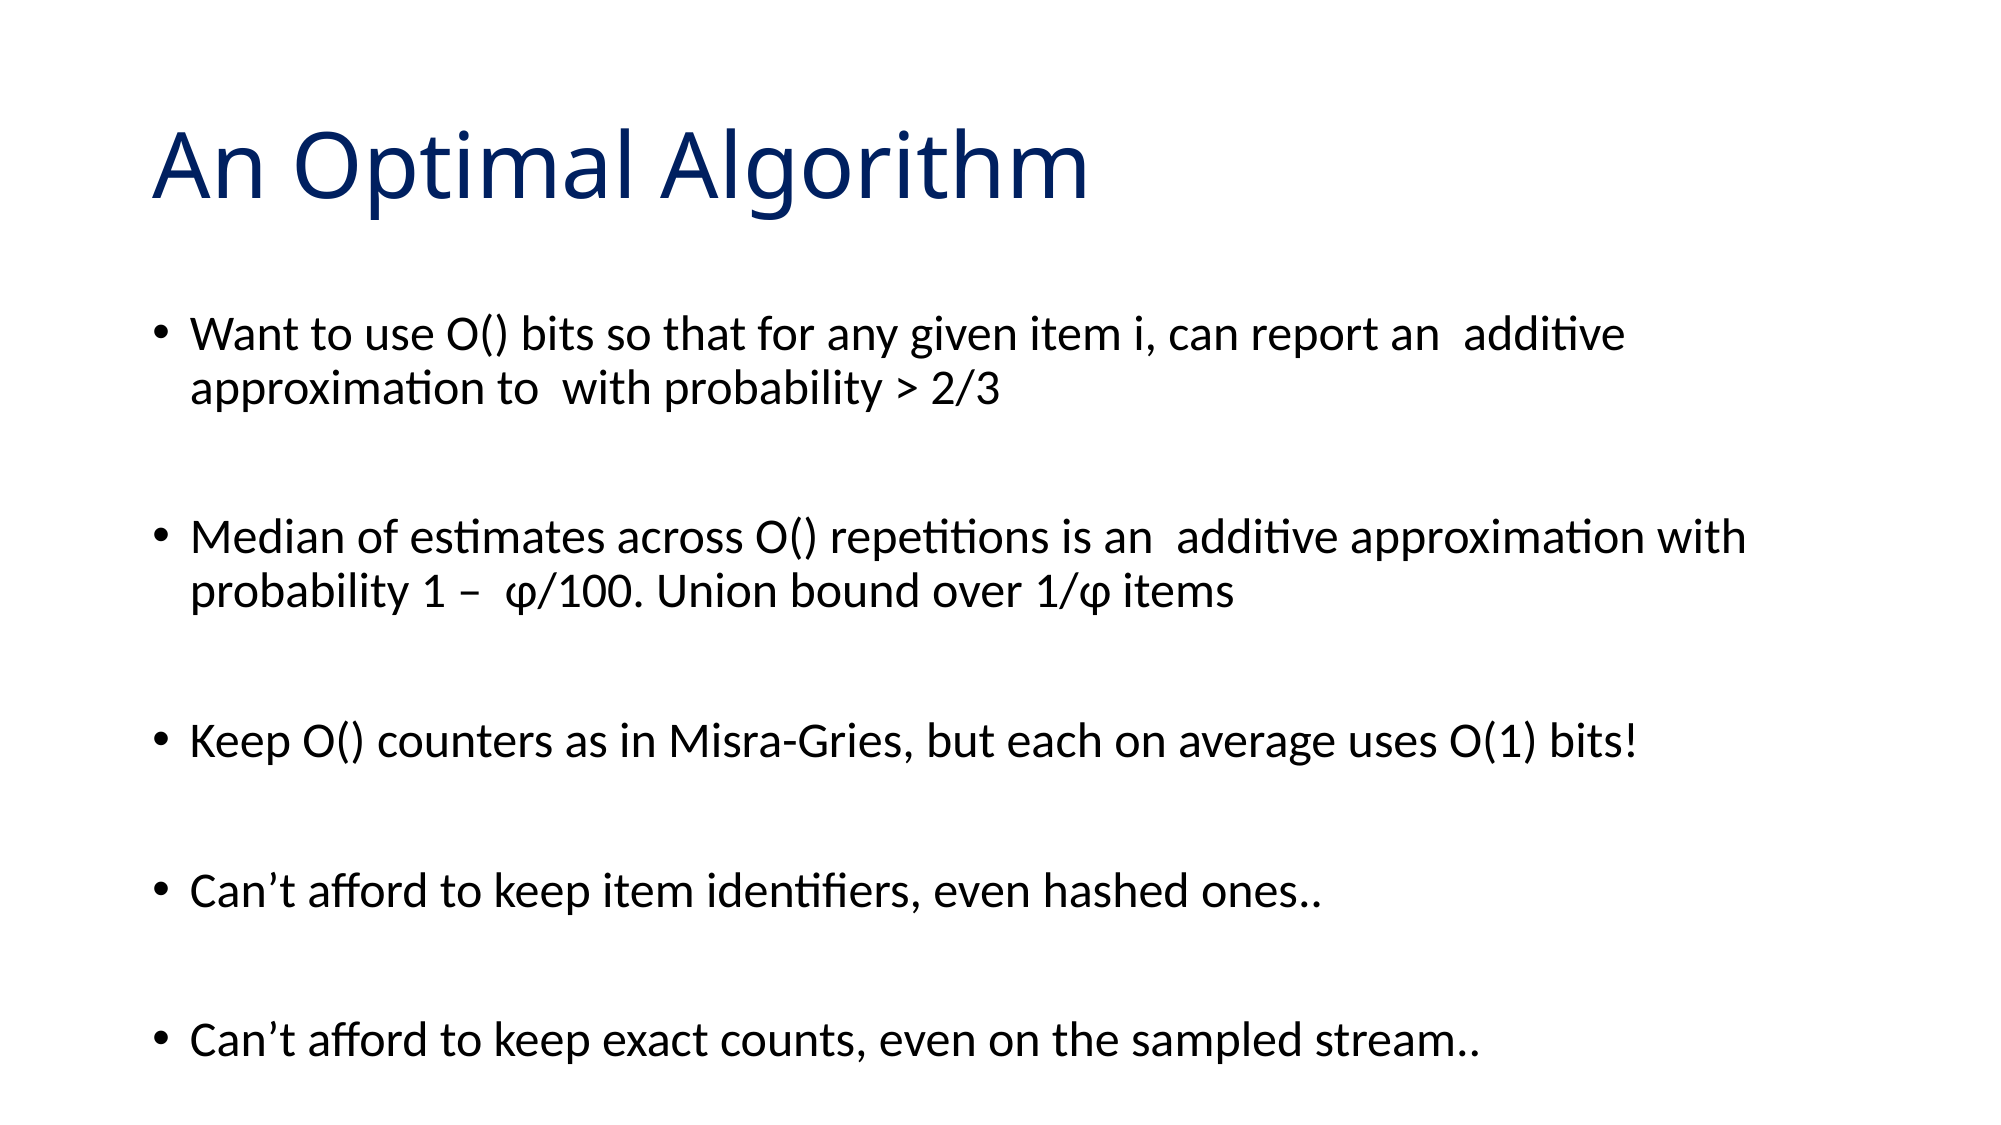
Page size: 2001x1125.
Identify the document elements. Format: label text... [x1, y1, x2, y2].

title An Optimal Algorithm [137, 59, 1863, 278]
